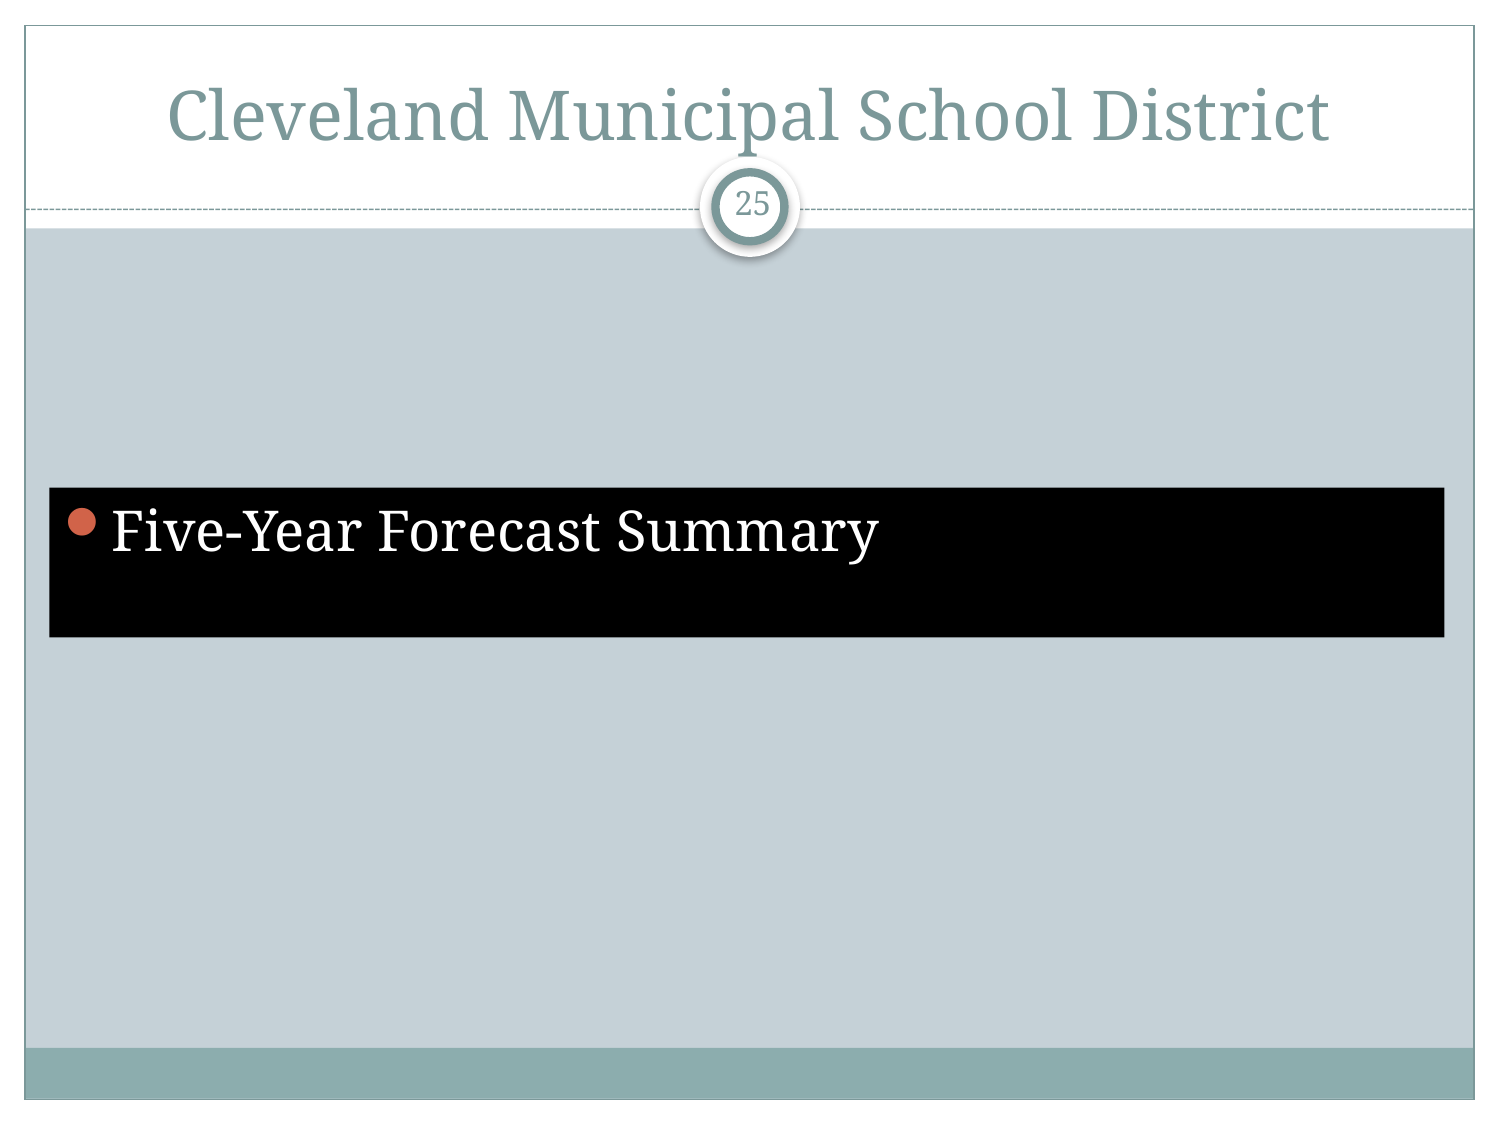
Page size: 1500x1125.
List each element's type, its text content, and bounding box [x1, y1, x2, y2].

slide_number 25 [715, 168, 791, 241]
title Cleveland Municipal School District [49, 37, 1450, 162]
list Five-Year Forecast Summary [49, 487, 1445, 638]
